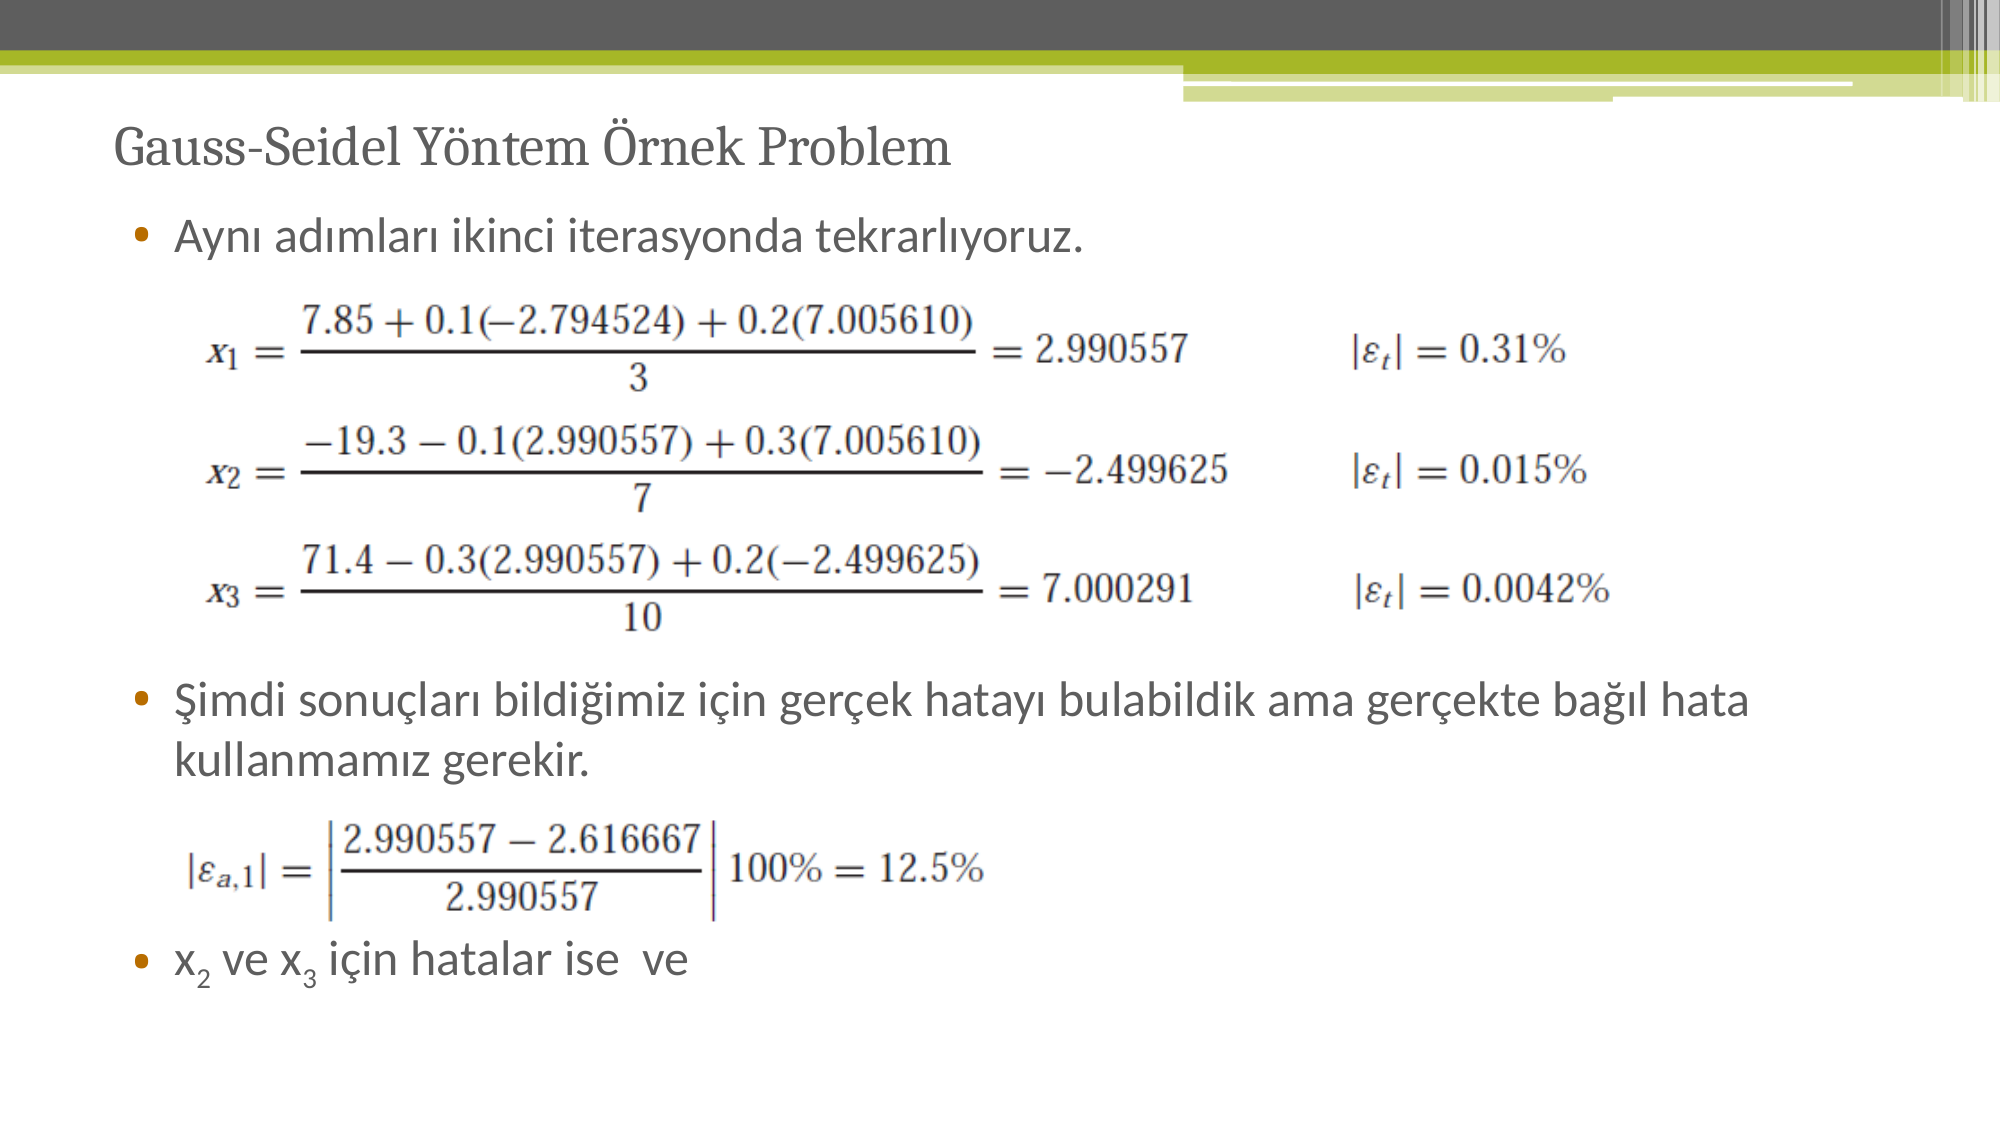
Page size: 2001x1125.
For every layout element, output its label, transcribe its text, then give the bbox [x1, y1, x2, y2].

picture [99, 805, 1015, 931]
picture [117, 273, 1624, 649]
title Gauss-Seidel Yöntem Örnek Problem [99, 101, 1900, 185]
